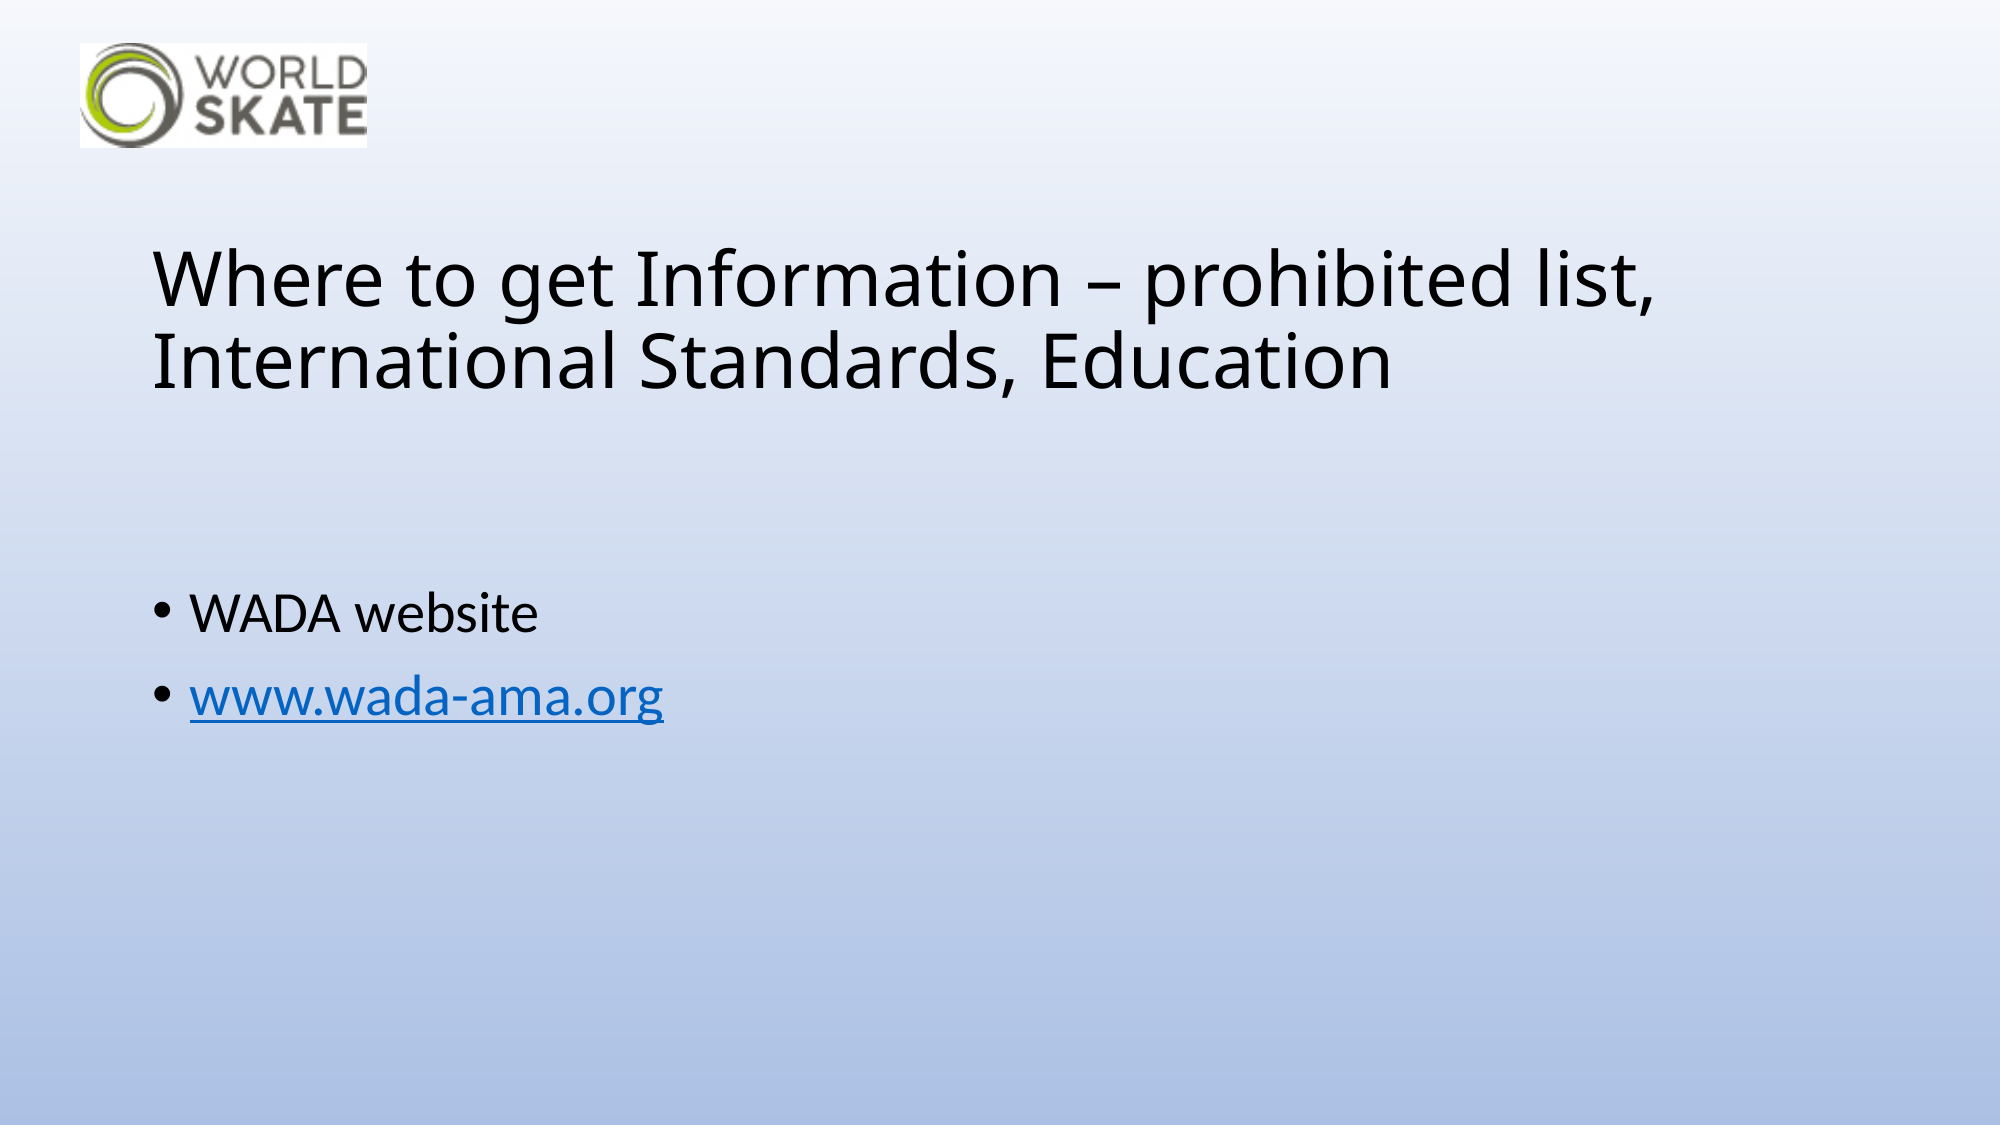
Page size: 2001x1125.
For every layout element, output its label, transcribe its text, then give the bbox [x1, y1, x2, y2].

title Where to get Information – prohibited list, International Standards, Education [137, 232, 1863, 414]
list WADA website www.wada-ama.org [137, 574, 1863, 1014]
picture [80, 43, 367, 148]
